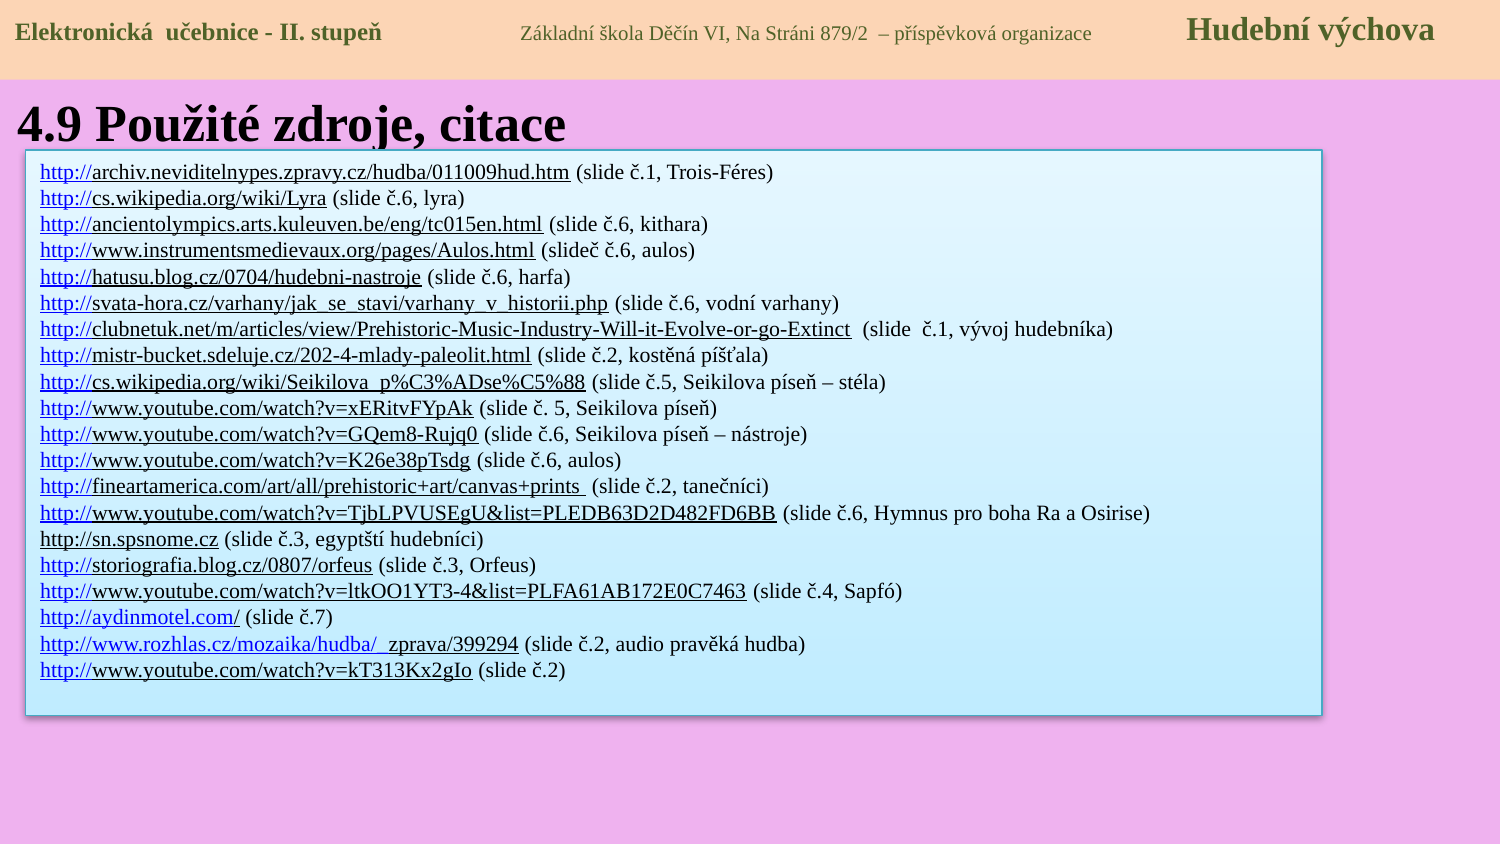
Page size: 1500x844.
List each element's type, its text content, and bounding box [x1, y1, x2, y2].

text_box Elektronická učebnice - II. stupeň Základní škola Děčín VI, Na Stráni 879/2 – příspěvková organizace Hudební výchova [0, 0, 1500, 80]
text_box 4.9 Použité zdroje, citace [3, 81, 632, 180]
text_box http://archiv.neviditelnypes.zpravy.cz/hudba/011009hud.htm (slide č.1, Trois-Féres) http://cs.wikipedia.org/wiki/Lyra (slide č.6, lyra) http://ancientolympics.arts.kuleuven.be/eng/tc015en.html (slide č.6, kithara) http://www.instrumentsmedievaux.org/pages/Aulos.html (slideč č.6, aulos) http://hatusu.blog.cz/0704/hudebni-nastroje (slide č.6, harfa) http://svata-hora.cz/varhany/jak_se_stavi/varhany_v_historii.php (slide č.6, vodní varhany) http://clubnetuk.net/m/articles/view/Prehistoric-Music-Industry-Will-it-Evolve-or-go-Extinct (slide č.1, vývoj hudebníka) http://mistr-bucket.sdeluje.cz/202-4-mlady-paleolit.html (slide č.2, kostěná píšťala) http://cs.wikipedia.org/wiki/Seikilova_p%C3%ADse%C5%88 (slide č.5, Seikilova píseň – stéla) http://www.youtube.com/watch?v=xERitvFYpAk (slide č. 5, Seikilova píseň) http://www.youtube.com/watch?v=GQem8-Rujq0 (slide č.6, Seikilova píseň – nástroje) http://www.youtube.com/watch?v=K26e38pTsdg (slide č.6, aulos) http://fineartamerica.com/art/all/prehistoric+art/canvas+prints (slide č.2, tanečníci) http://www.youtube.com/watch?v=TjbLPVUSEgU&list=PLEDB63D2D482FD6BB (slide č.6, Hymnus pro boha Ra a Osirise) http://sn.spsnome.cz (slide č.3, egyptští hudebníci) http://storiografia.blog.cz/0807/orfeus (slide č.3, Orfeus) http://www.youtube.com/watch?v=ltkOO1YT3-4&list=PLFA61AB172E0C7463 (slide č.4, Sapfó) http://aydinmotel.com/ (slide č.7) http://www.rozhlas.cz/mozaika/hudba/_zprava/399294 (slide č.2, audio pravěká hudba) http://www.youtube.com/watch?v=kT313Kx2gIo (slide č.2) [25, 149, 1323, 716]
